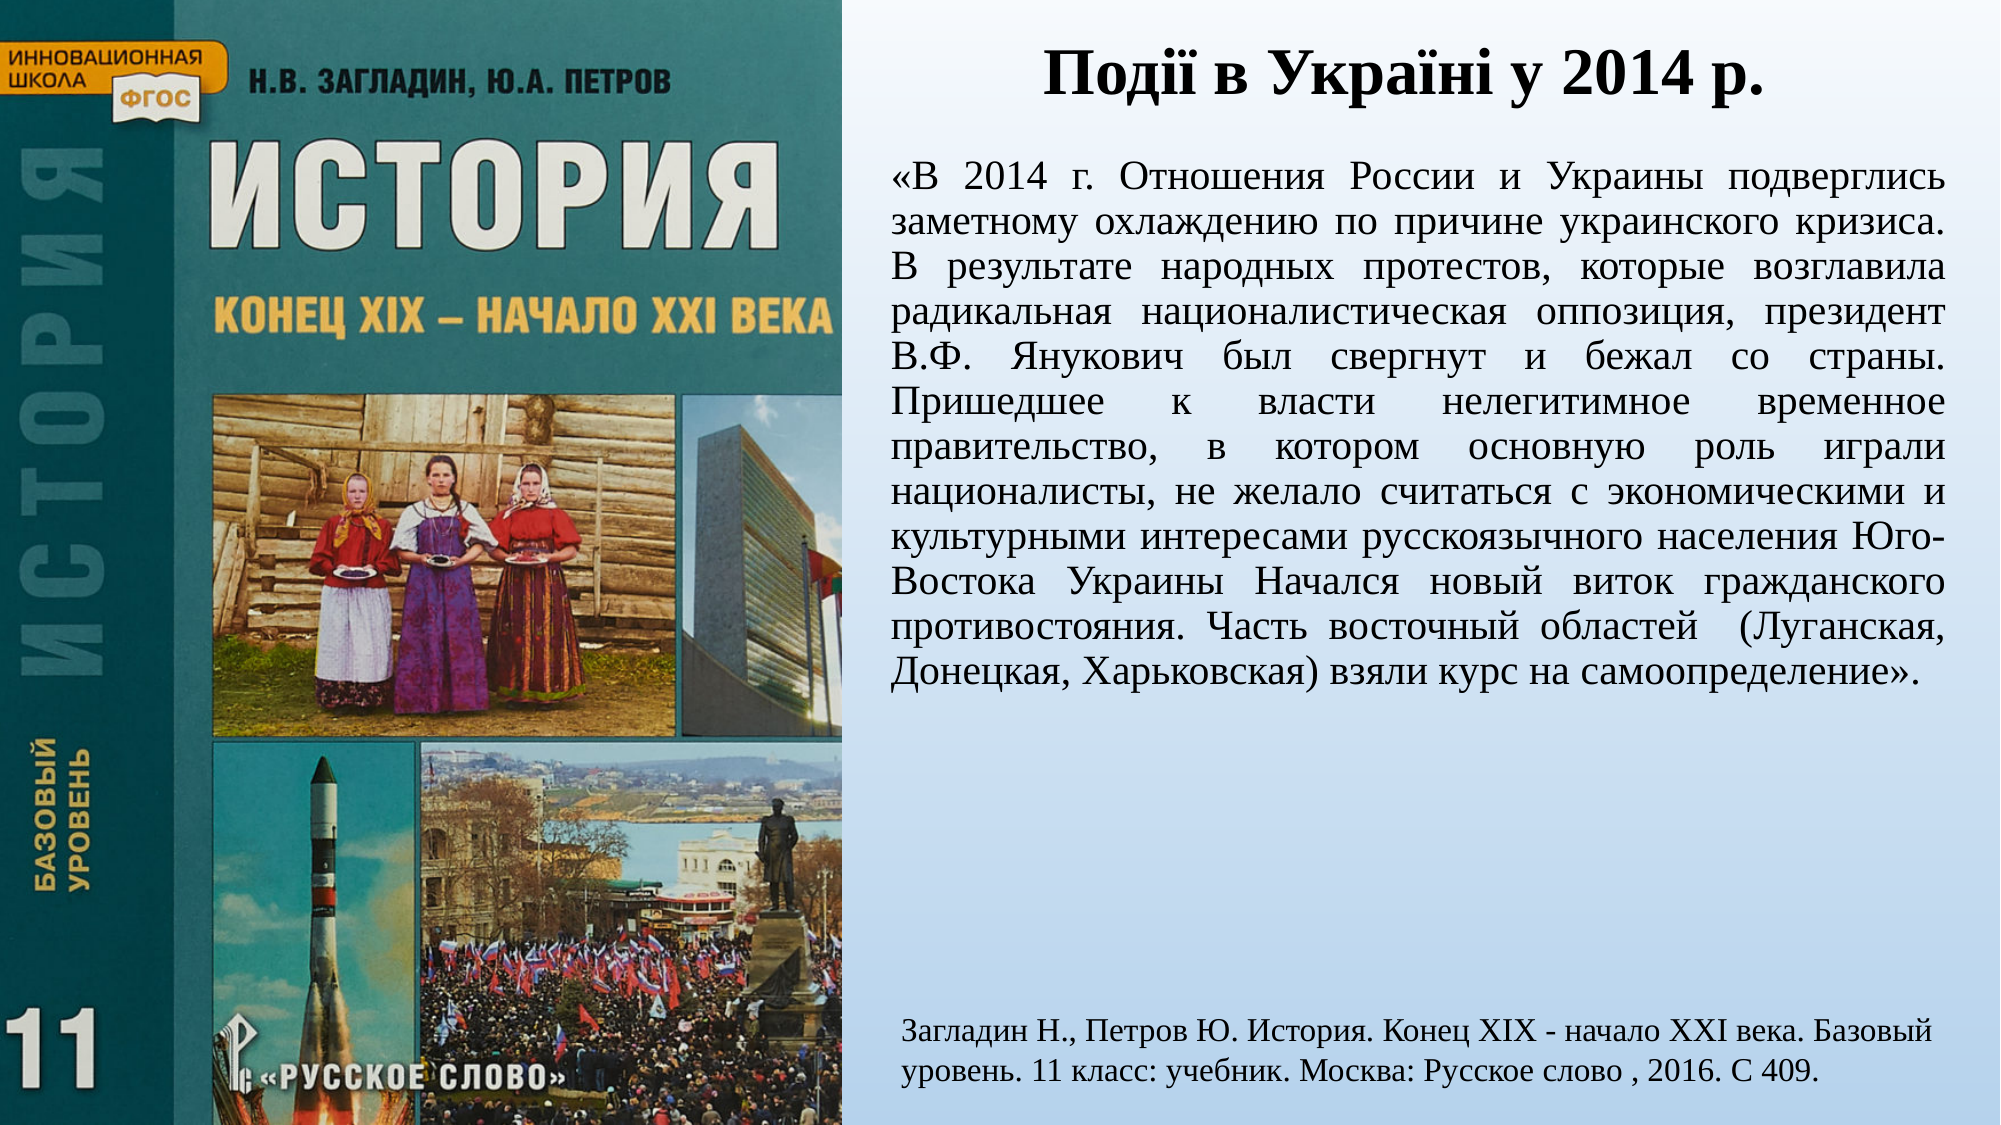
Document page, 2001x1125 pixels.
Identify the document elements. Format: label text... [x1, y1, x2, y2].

list «В 2014 г. Отношения России и Украины подверглись заметному охлаждению по причине украинского кризиса. В результате народных протестов, которые возглавила радикальная националистическая оппозиция, президент В.Ф. Янукович был свергнут и бежал со страны. Пришедшее к власти нелегитимное временное правительство, в котором основную роль играли националисты, не желало считаться с экономическими и культурными интересами русскоязычного населения Юго-Востока Украины Начался новый виток гражданского противостояния. Часть восточный областей (Луганская, Донецкая, Харьковская) взяли курс на самоопределение». [875, 145, 1962, 822]
picture [0, 0, 842, 1125]
text_box Загладин Н., Петров Ю. История. Конец XIX - начало XXI века. Базовый уровень. 11 класс: учебник. Москва: Русское слово , 2016. С 409. [886, 1000, 2000, 1096]
title Події в Україні у 2014 р. [1027, 0, 1833, 145]
